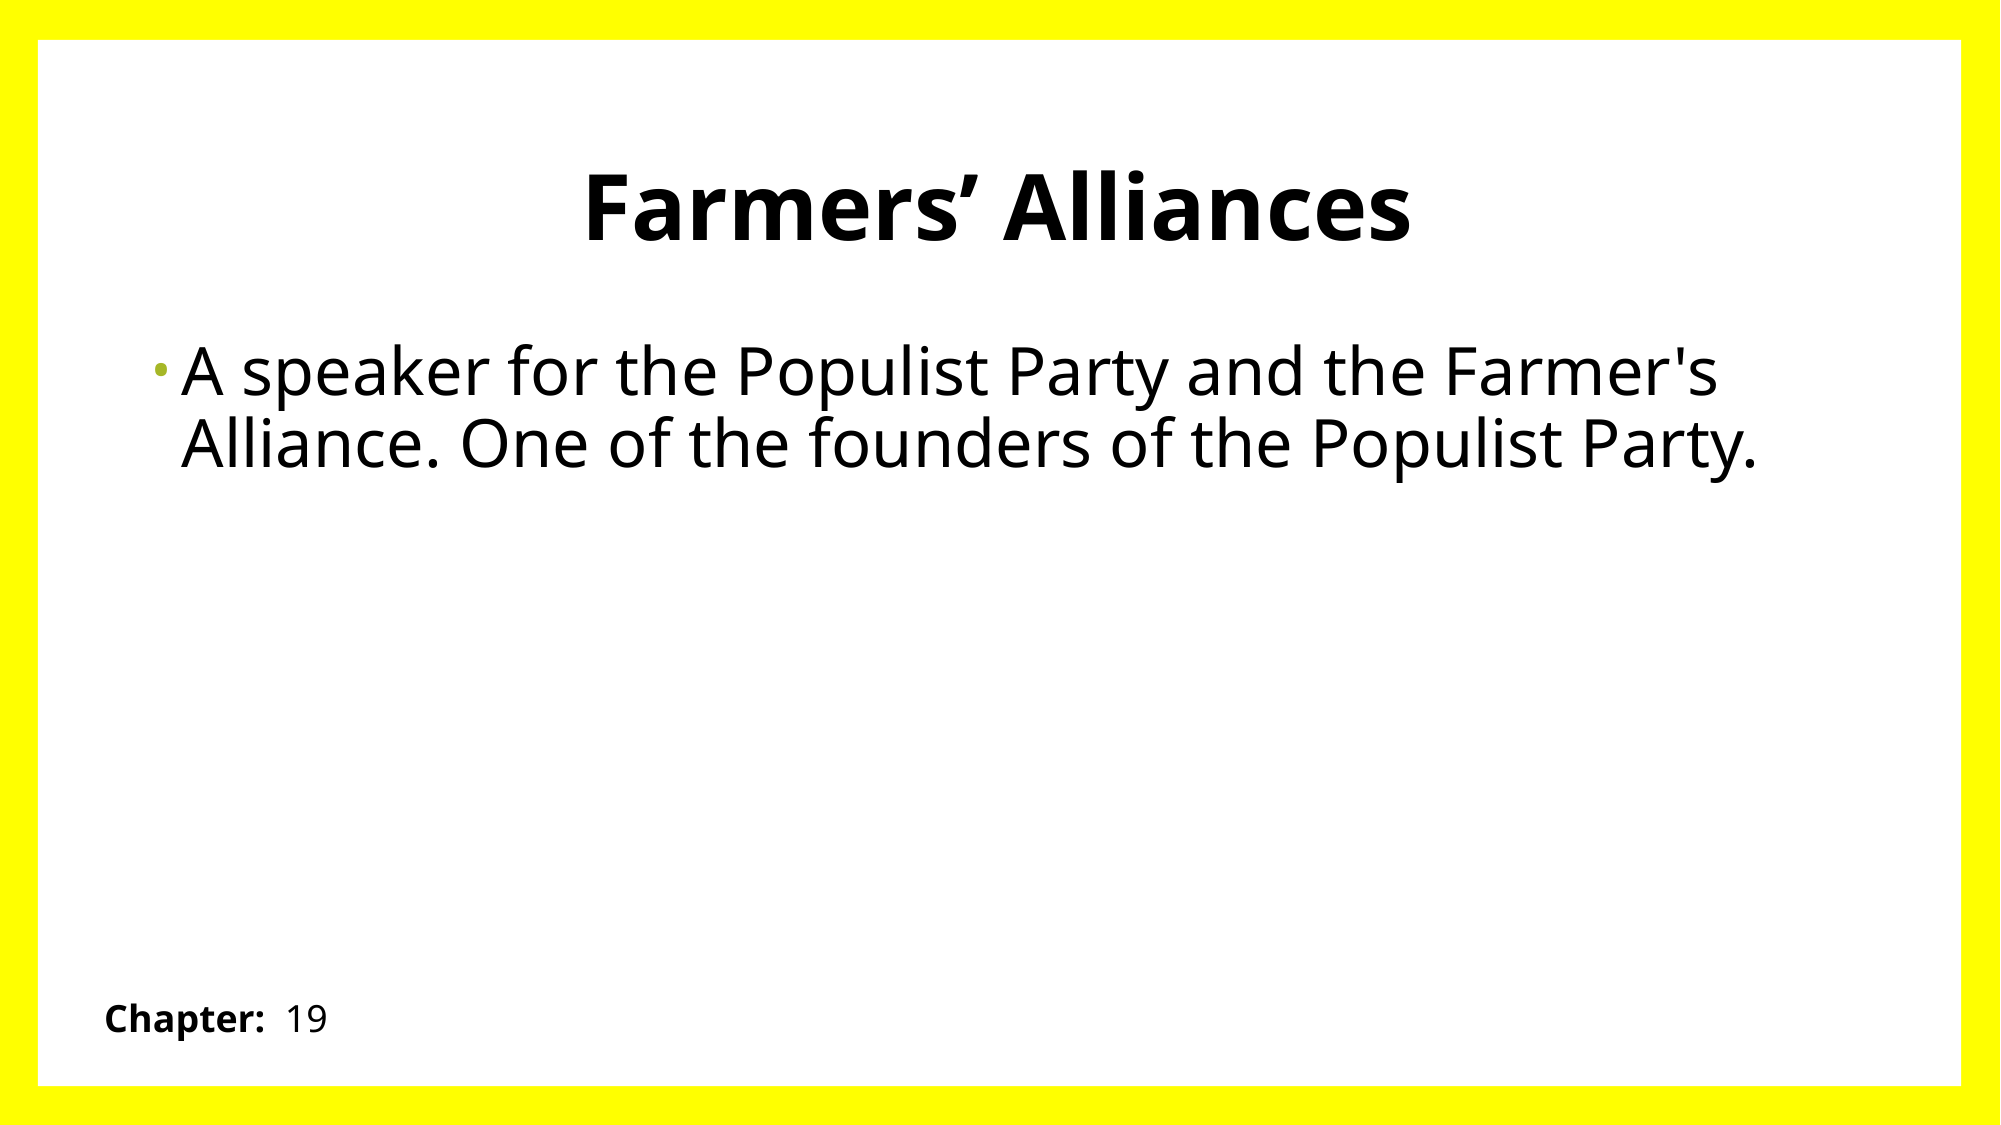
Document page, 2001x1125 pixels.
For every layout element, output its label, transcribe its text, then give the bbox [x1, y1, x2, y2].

text_box Chapter: 19 [89, 987, 605, 1048]
title Farmers’ Alliances [187, 99, 1808, 323]
list A speaker for the Populist Party and the Farmer's Alliance. One of the founders of the Populist Party. [129, 329, 1886, 926]
